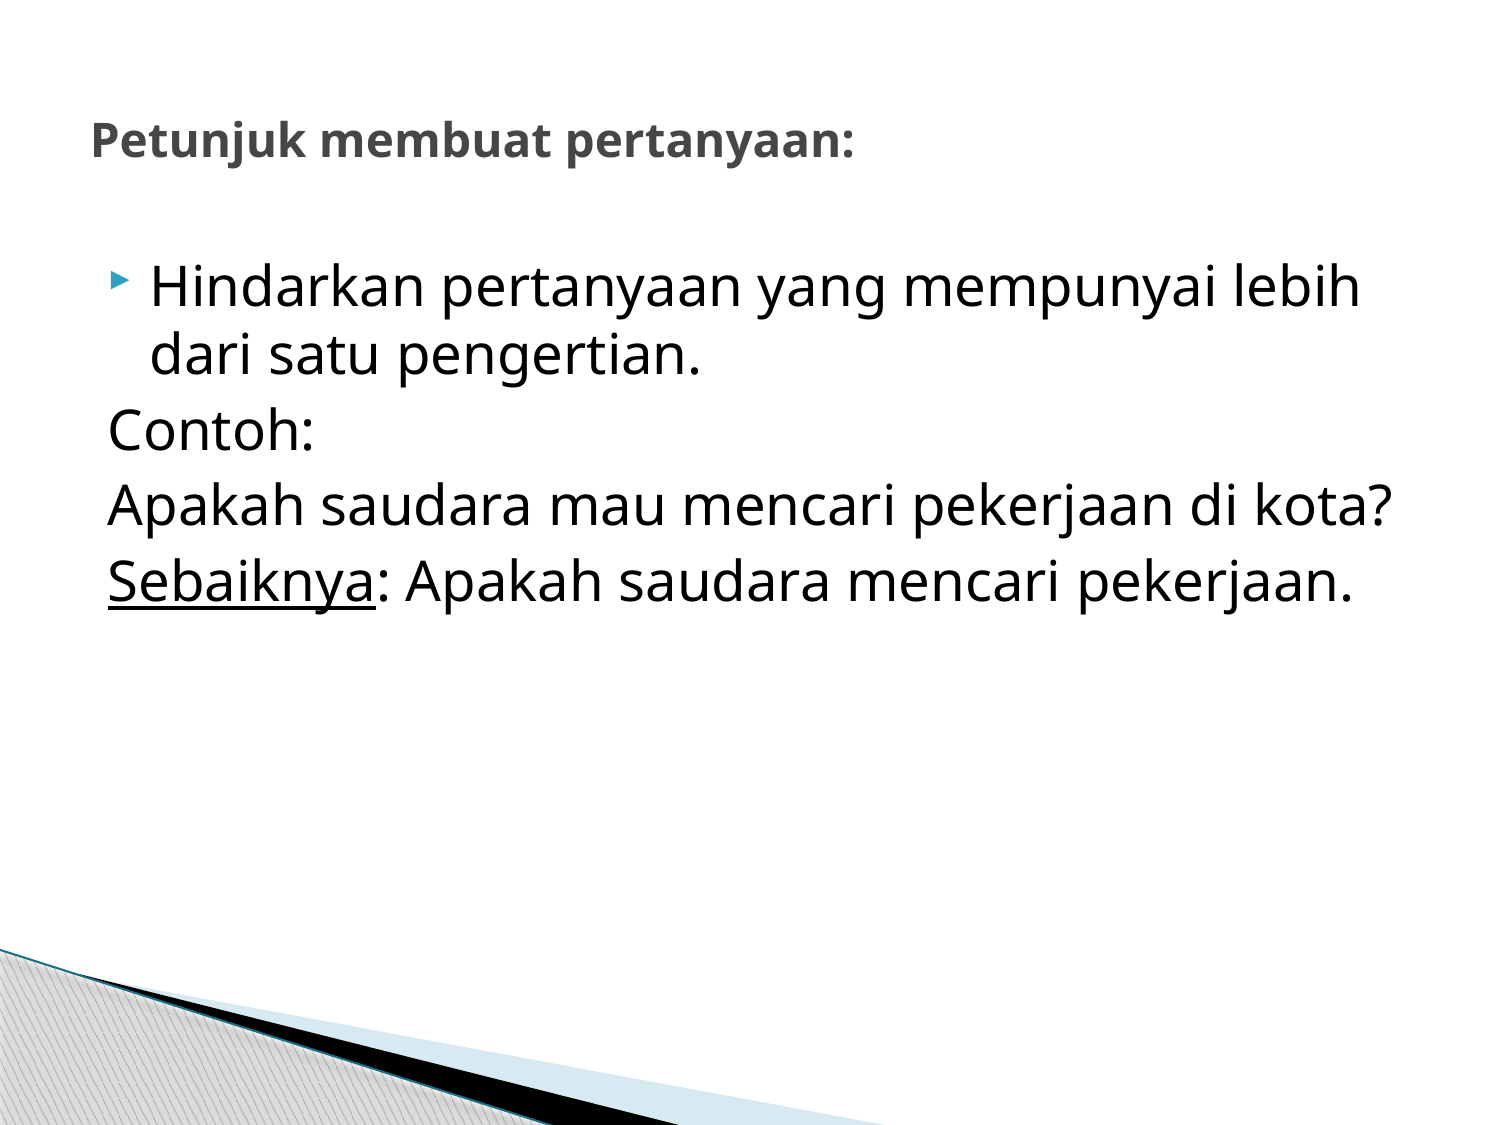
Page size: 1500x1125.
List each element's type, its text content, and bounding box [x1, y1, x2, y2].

title Petunjuk membuat pertanyaan: [75, 45, 1425, 233]
list Hindarkan pertanyaan yang mempunyai lebih dari satu pengertian. Contoh: Apakah saudara mau mencari pekerjaan di kota? Sebaiknya: Apakah saudara mencari pekerjaan. [75, 243, 1425, 986]
